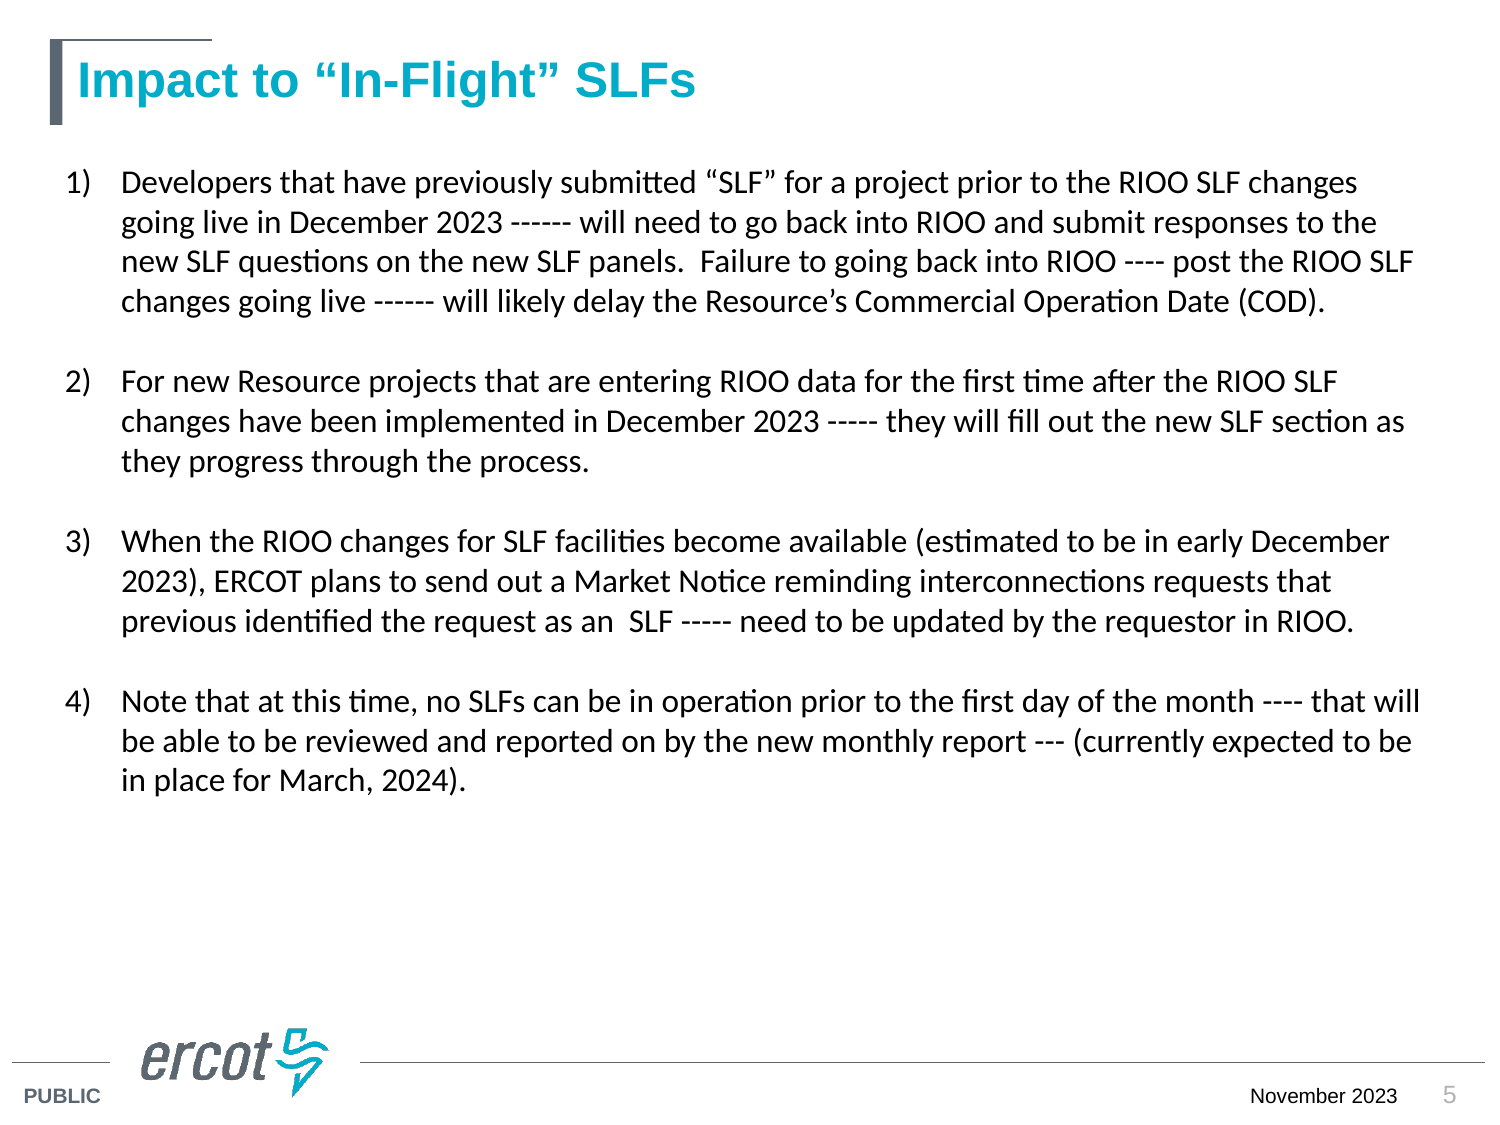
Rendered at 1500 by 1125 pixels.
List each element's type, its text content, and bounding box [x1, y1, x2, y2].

slide_number 5 [1412, 1076, 1488, 1112]
title Impact to “In-Flight” SLFs [62, 39, 950, 138]
picture [137, 1024, 332, 1100]
list Developers that have previously submitted “SLF” for a project prior to the RIOO SLF changes going live in December 2023 ------ will need to go back into RIOO and submit responses to the new SLF questions on the new SLF panels. Failure to going back into RIOO ---- post the RIOO SLF changes going live ------ will likely delay the Resource’s Commercial Operation Date (COD). For new Resource projects that are entering RIOO data for the first time after the RIOO SLF changes have been implemented in December 2023 ----- they will fill out the new SLF section as they progress through the process. When the RIOO changes for SLF facilities become available (estimated to be in early December 2023), ERCOT plans to send out a Market Notice reminding interconnections requests that previous identified the request as an SLF ----- need to be updated by the requestor in RIOO. Note that at this time, no SLFs can be in operation prior to the first day of the month ---- that will be able to be reviewed and reported on by the new monthly report --- (currently expected to be in place for March, 2024). [50, 152, 1450, 1003]
